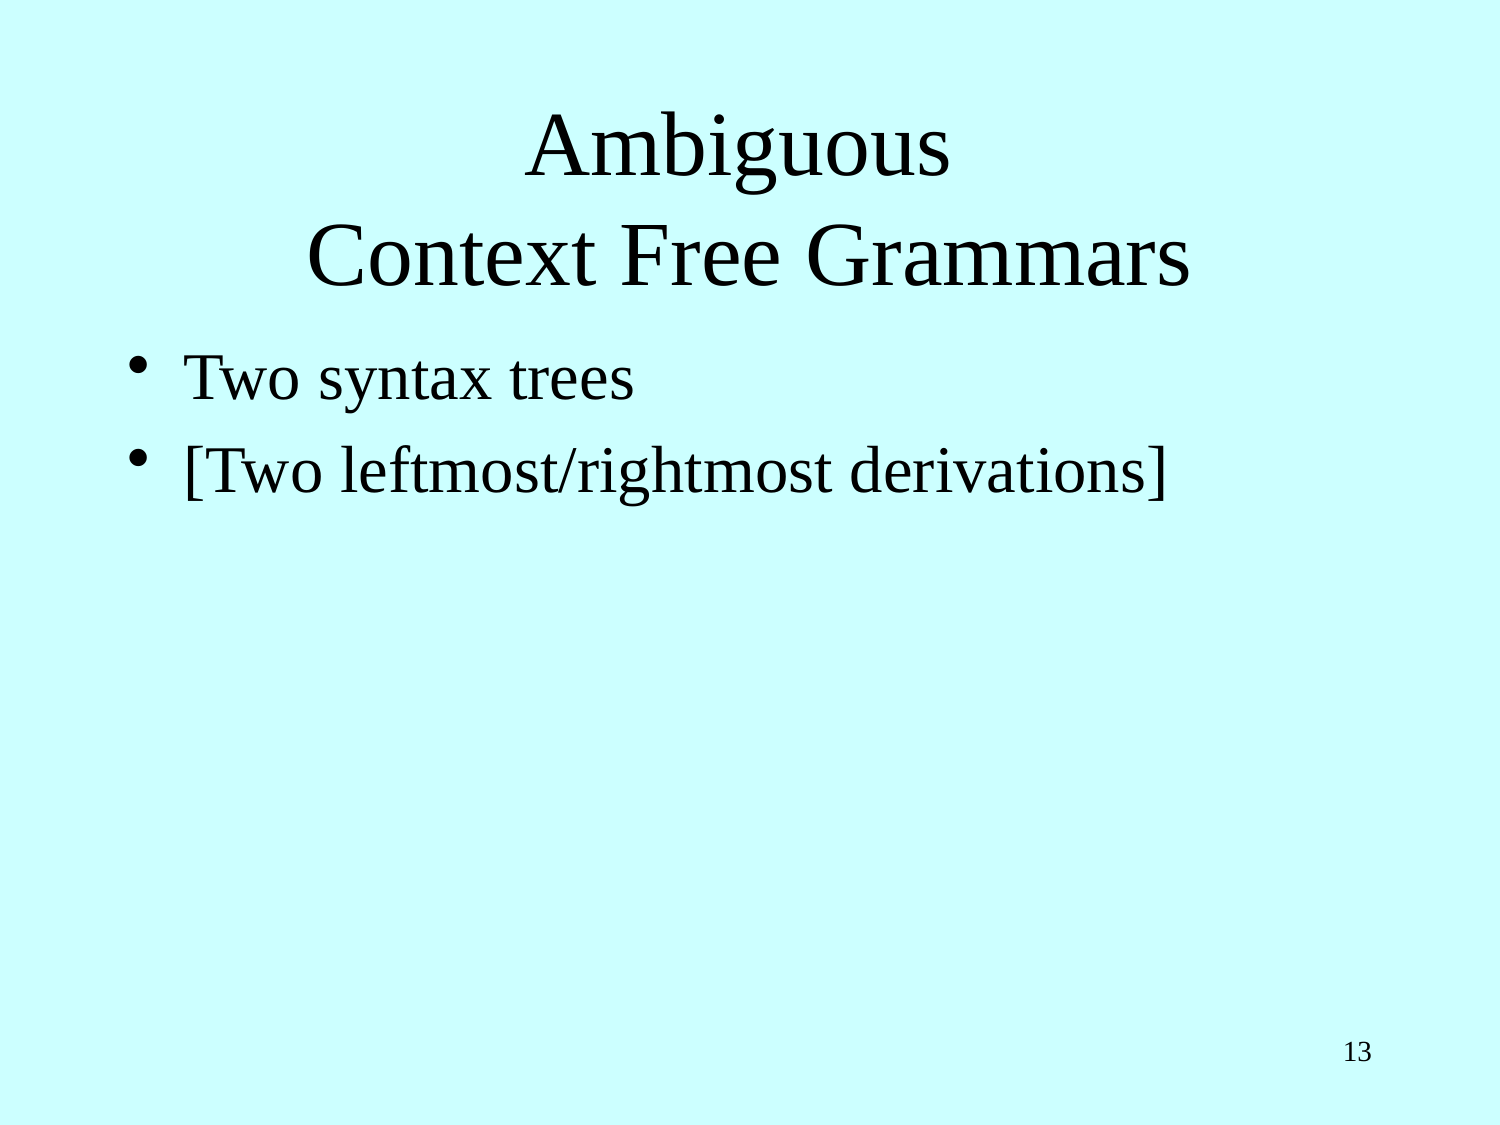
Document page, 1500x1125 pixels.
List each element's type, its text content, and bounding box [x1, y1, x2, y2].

title Ambiguous Context Free Grammars [112, 99, 1388, 288]
list Two syntax trees [Two leftmost/rightmost derivations] [112, 324, 1388, 1000]
slide_number 13 [1074, 1024, 1388, 1101]
